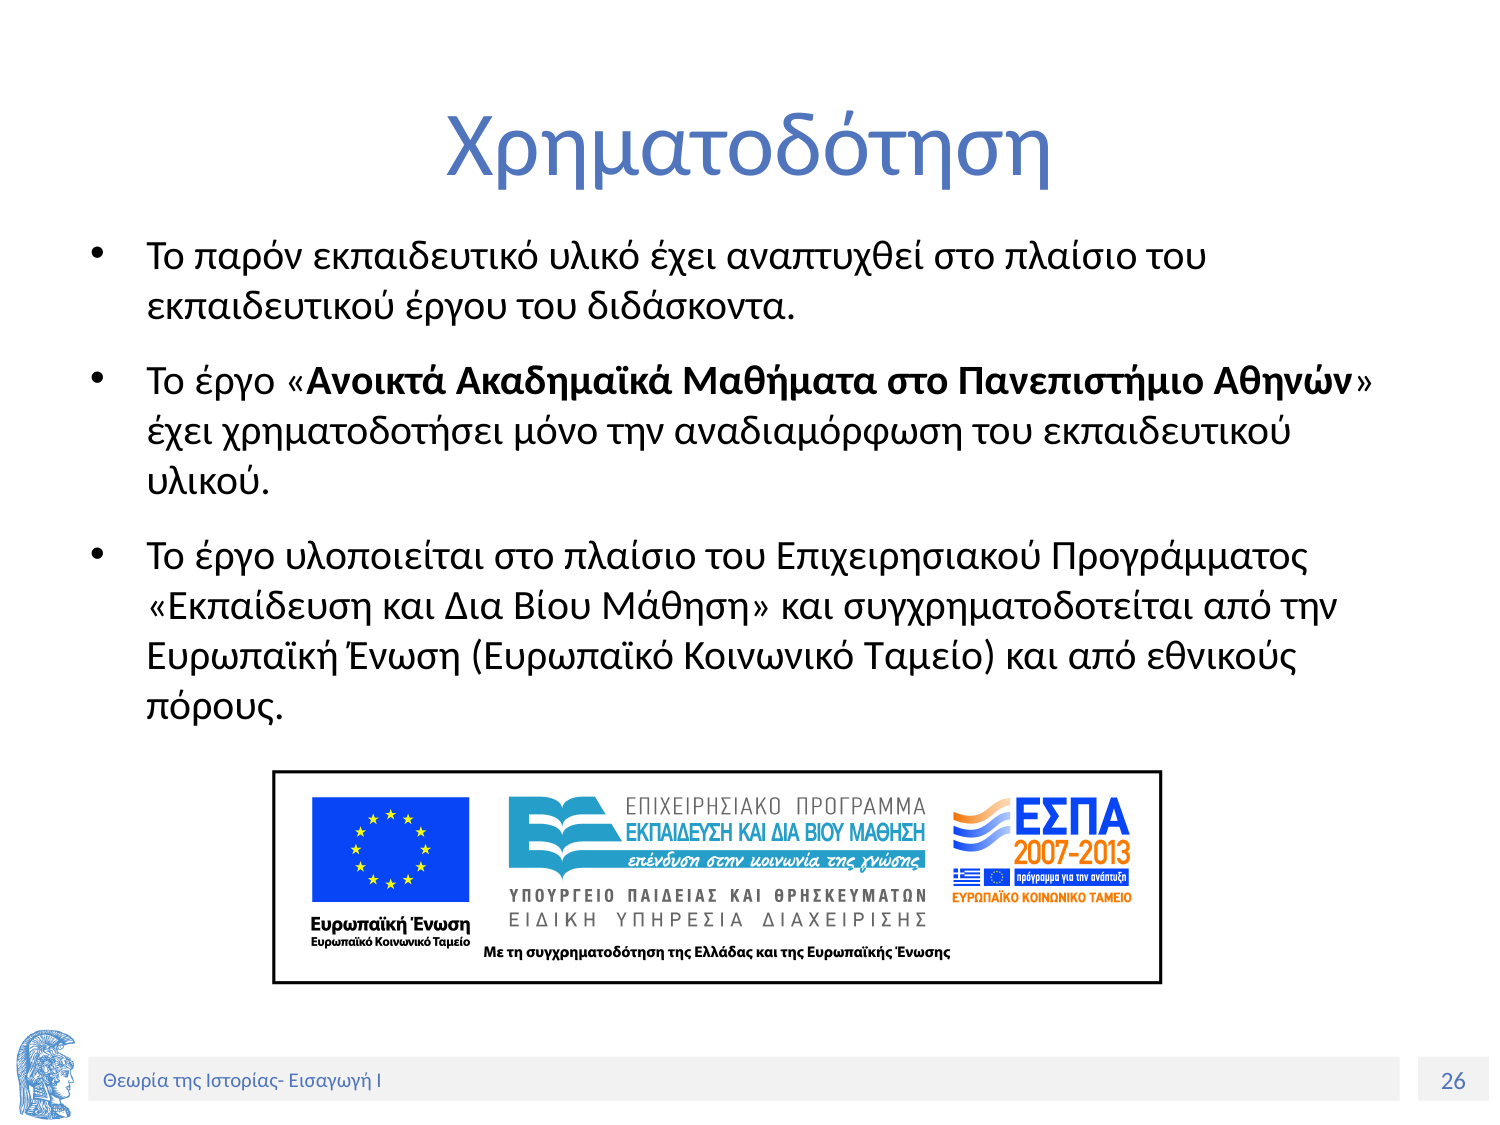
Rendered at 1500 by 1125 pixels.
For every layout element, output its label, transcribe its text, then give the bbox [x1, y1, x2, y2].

list Το παρόν εκπαιδευτικό υλικό έχει αναπτυχθεί στo πλαίσιo του εκπαιδευτικού έργου του διδάσκοντα. Το έργο «Ανοικτά Ακαδημαϊκά Μαθήματα στο Πανεπιστήμιο Αθηνών» έχει χρηματοδοτήσει μόνο την αναδιαμόρφωση του εκπαιδευτικού υλικού. Το έργο υλοποιείται στο πλαίσιο του Επιχειρησιακού Προγράμματος «Εκπαίδευση και Δια Βίου Μάθηση» και συγχρηματοδοτείται από την Ευρωπαϊκή Ένωση (Ευρωπαϊκό Κοινωνικό Ταμείο) και από εθνικούς πόρους. [75, 219, 1425, 963]
picture [9, 1026, 81, 1120]
picture [265, 762, 1169, 991]
title Χρηματοδότηση [75, 45, 1425, 219]
